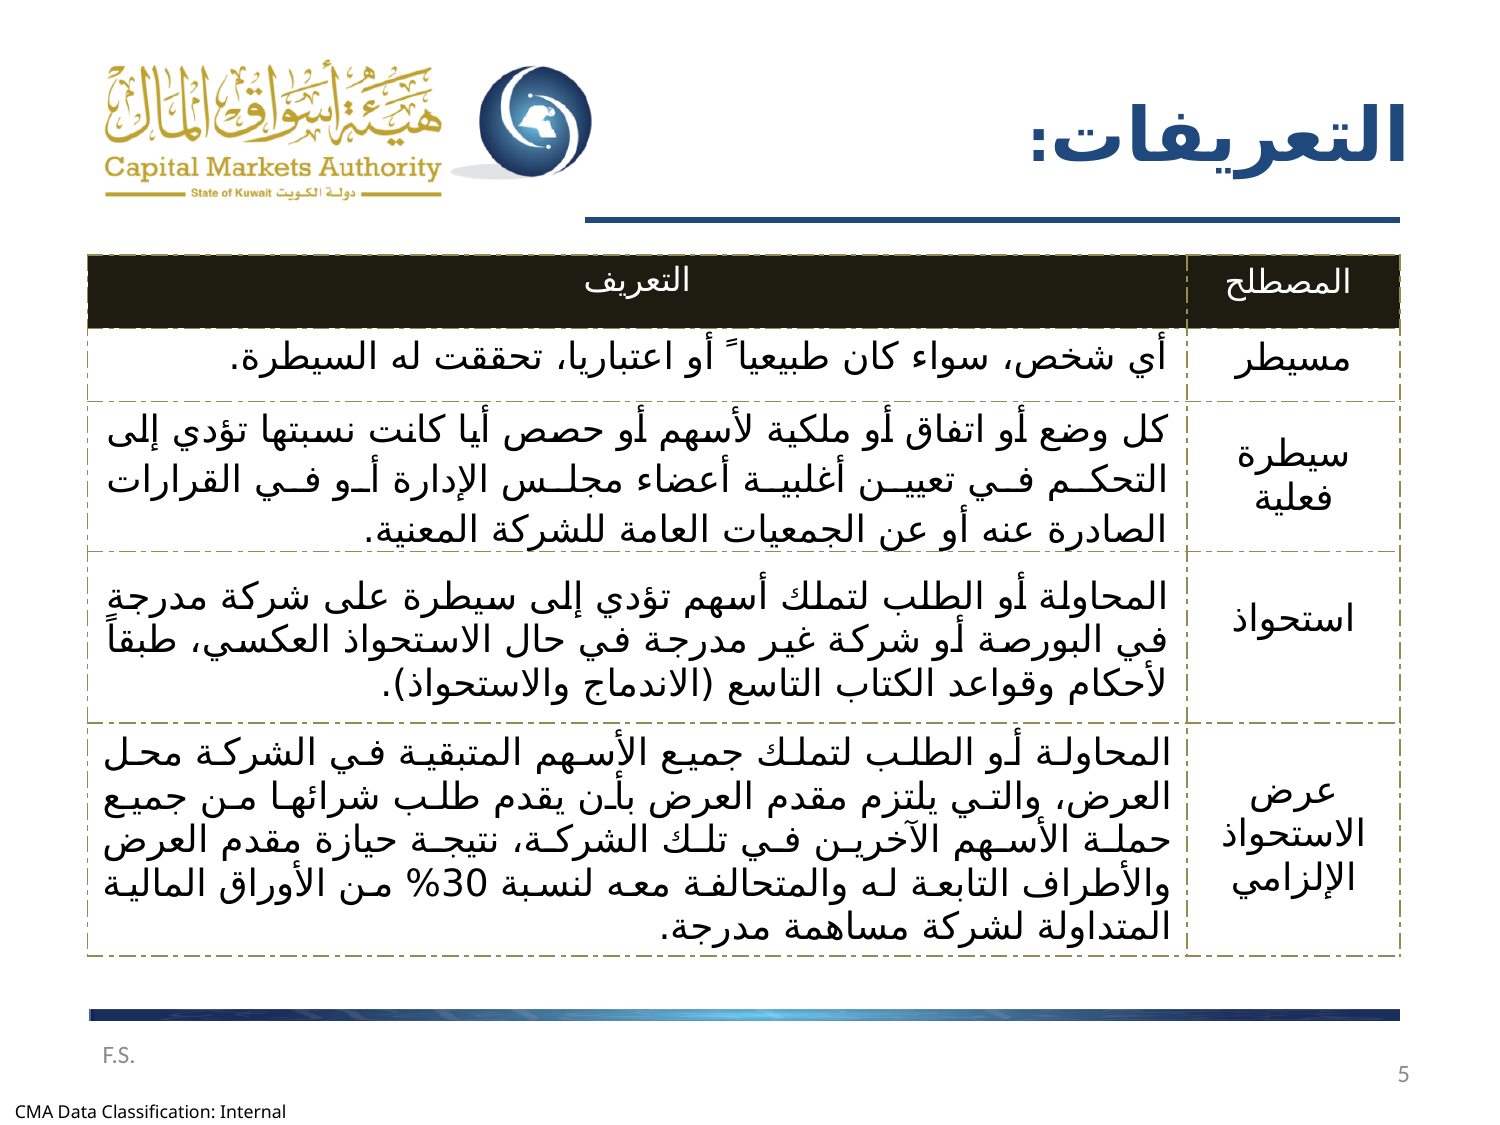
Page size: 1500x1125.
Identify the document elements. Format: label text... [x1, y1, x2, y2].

table_cell كل وضع أو اتفاق أو ملكية لأسهم أو حصص أيا كانت نسبتها تؤدي إلى التحكم في تعيين أغلبية أعضاء مجلس الإدارة أو في القرارات الصادرة عنه أو عن الجمعيات العامة للشركة المعنية. [88, 401, 1187, 552]
table_cell أي شخص، سواء كان طبيعيا ً أو اعتباريا، تحققت له السيطرة. [88, 328, 1187, 401]
table_cell استحواذ [1187, 552, 1400, 723]
picture [87, 1009, 1401, 1021]
table_header التعريف [88, 255, 1187, 328]
text_box F.S. [87, 1029, 438, 1083]
slide_number 5 [1074, 1042, 1425, 1103]
table_cell مسيطر [1187, 328, 1400, 401]
table_header المصطلح [1187, 255, 1400, 328]
table_cell المحاولة أو الطلب لتملك أسهم تؤدي إلى سيطرة على شركة مدرجة في البورصة أو شركة غير مدرجة في حال الاستحواذ العكسي، طبقاً لأحكام وقواعد الكتاب التاسع (الاندماج والاستحواذ). [88, 552, 1187, 723]
table_cell سيطرة فعلية [1187, 401, 1400, 552]
table_cell المحاولة أو الطلب لتملك جميع الأسهم المتبقية في الشركة محل العرض، والتي يلتزم مقدم العرض بأن يقدم طلب شرائها من جميع حملة الأسهم الآخرين في تلك الشركة، نتيجة حيازة مقدم العرض والأطراف التابعة له والمتحالفة معه لنسبة 30% من الأوراق المالية المتداولة لشركة مساهمة مدرجة. [88, 723, 1187, 956]
list [68, 231, 1419, 988]
picture [87, 54, 608, 205]
table_cell عرض الاستحواذ الإلزامي [1187, 723, 1400, 956]
title التعريفات: [460, 30, 1425, 233]
